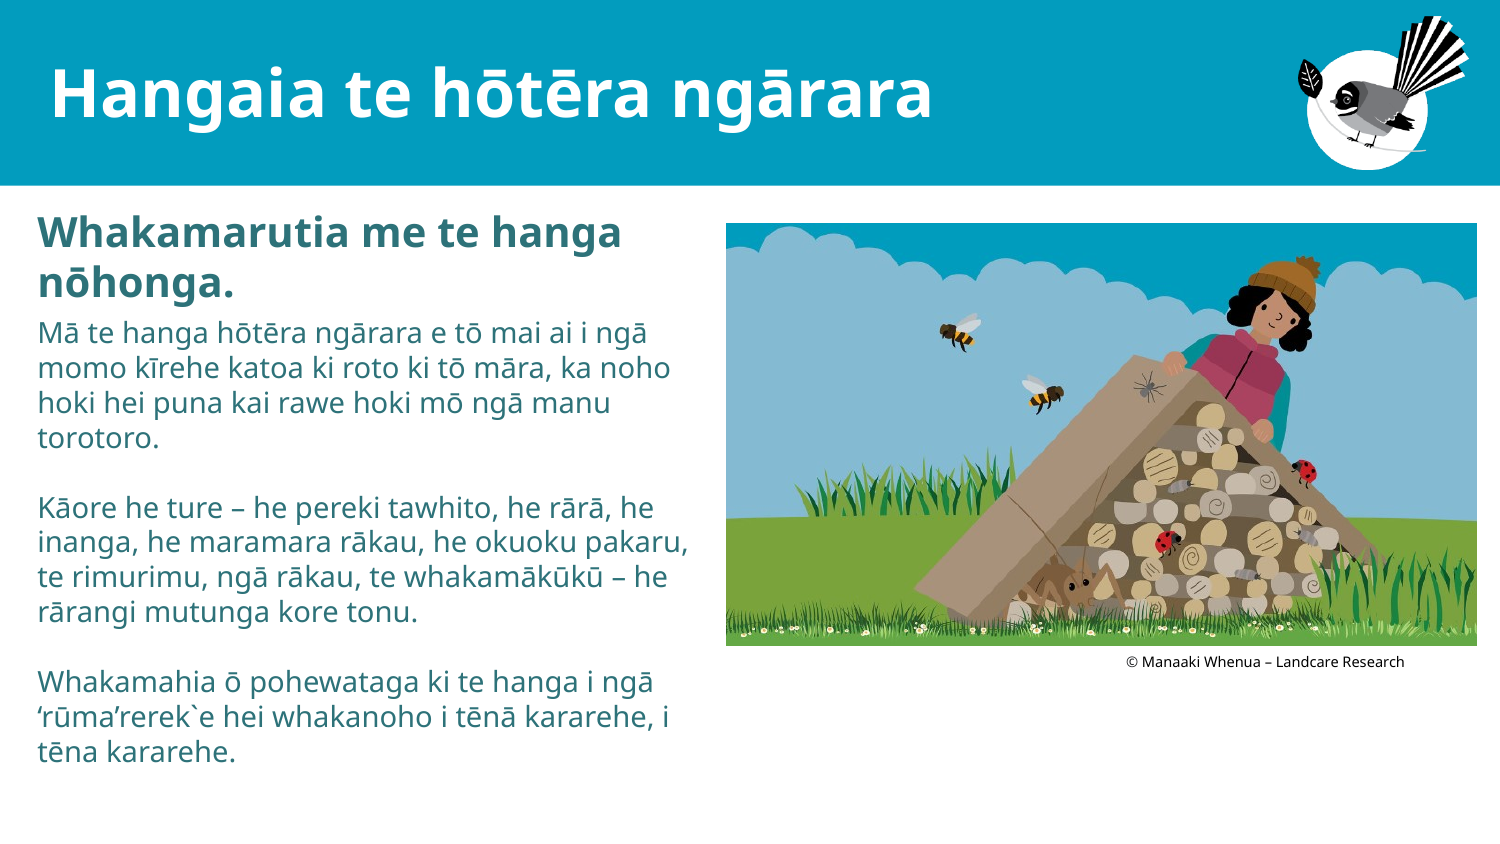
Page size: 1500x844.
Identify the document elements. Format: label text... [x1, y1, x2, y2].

text_box Whakamarutia me te hanga nōhonga. Mā te hanga hōtēra ngārara e tō mai ai i ngā momo kīrehe katoa ki roto ki tō māra, ka noho hoki hei puna kai rawe hoki mō ngā manu torotoro. Kāore he ture – he pereki tawhito, he rārā, he inanga, he maramara rākau, he okuoku pakaru, te rimurimu, ngā rākau, te whakamākūkū – he rārangi mutunga kore tonu. Whakamahia ō pohewataga ki te hanga i ngā ‘rūma’rerek`e hei whakanoho i tēnā kararehe, i tēna kararehe. [22, 198, 728, 776]
text_box Hangaia te hōtēra ngārara [34, 43, 1135, 139]
picture [1298, 16, 1469, 170]
picture [726, 223, 1477, 646]
text_box © Manaaki Whenua – Landcare Research [1111, 645, 1489, 713]
picture [768, 223, 777, 230]
